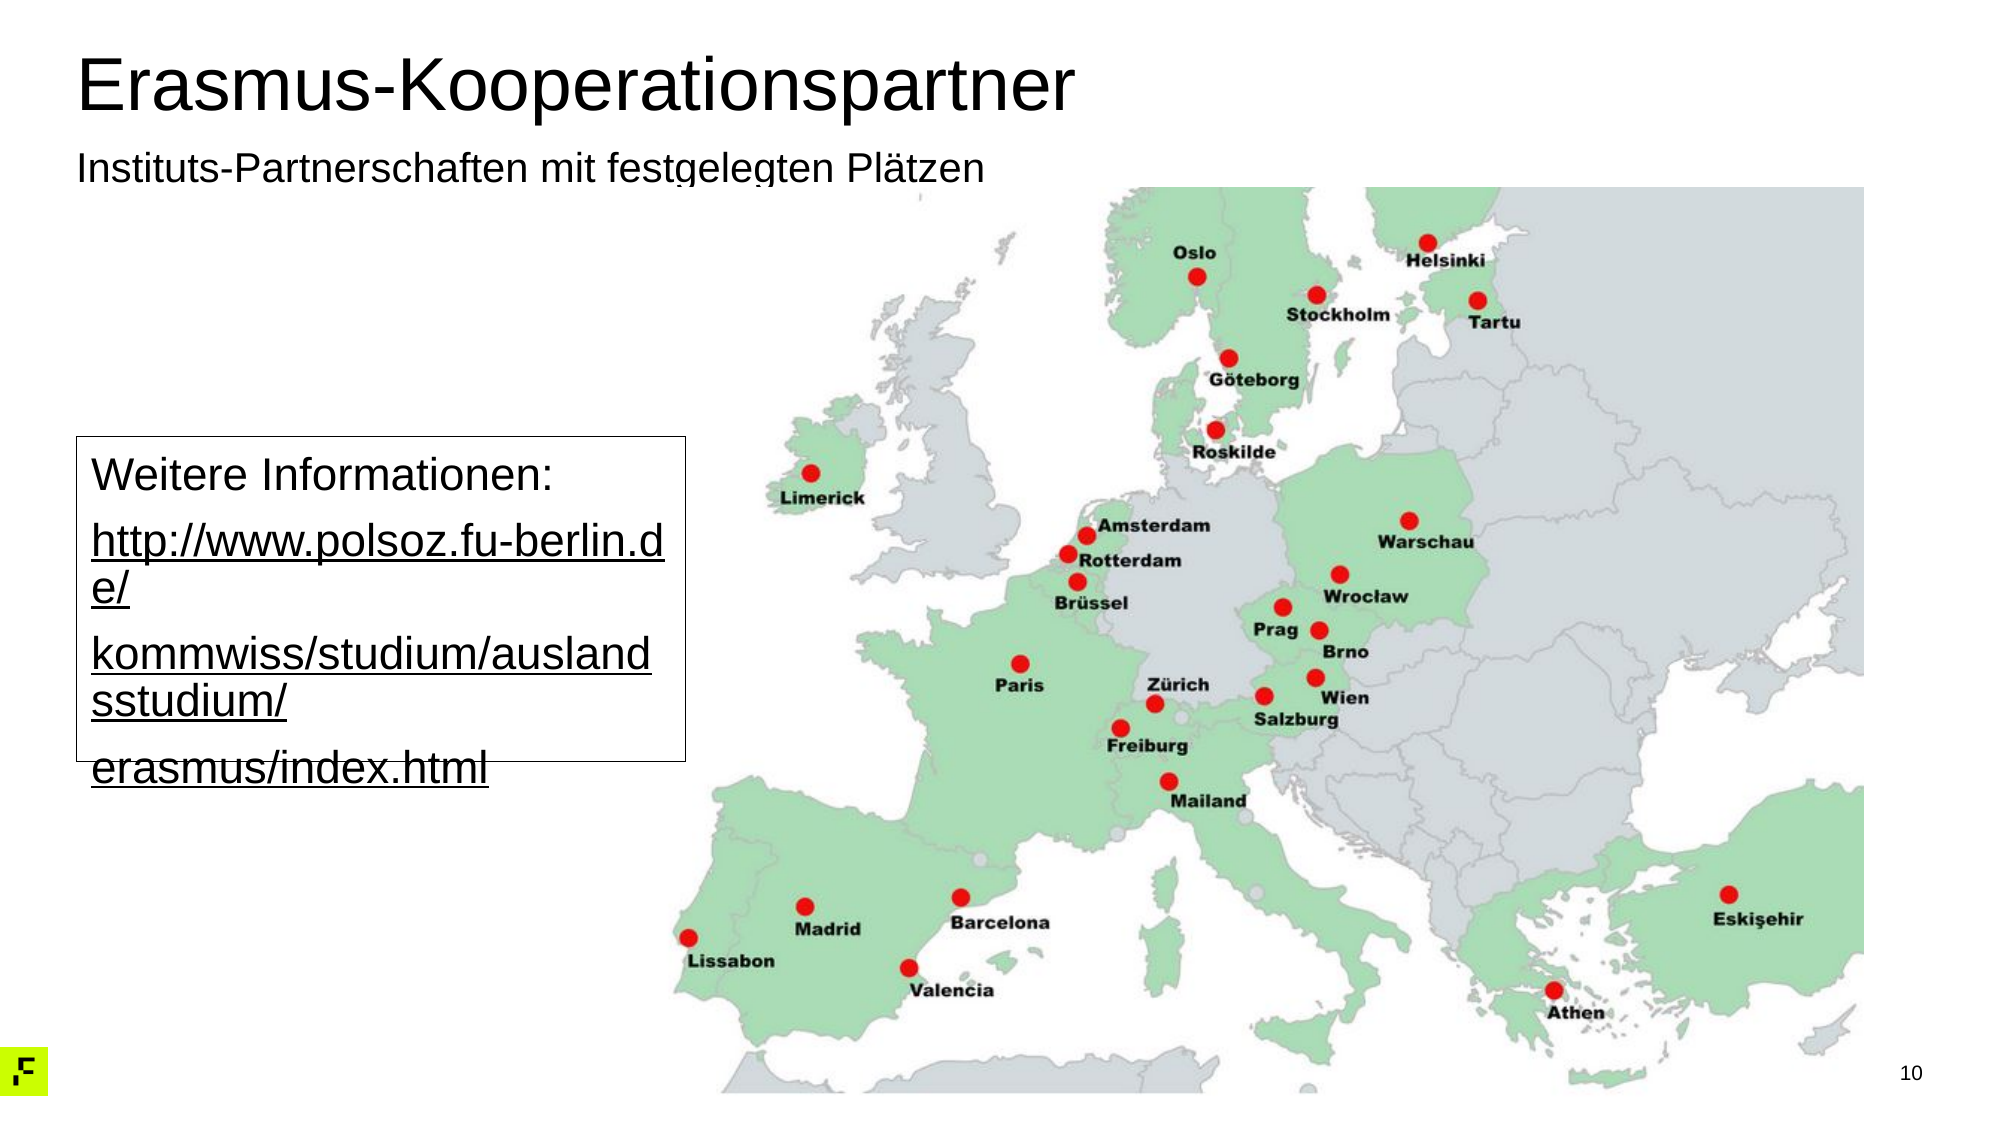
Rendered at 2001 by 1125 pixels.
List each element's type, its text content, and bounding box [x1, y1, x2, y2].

text_box Instituts-Partnerschaften mit festgelegten Plätzen [17, 128, 1459, 291]
picture [0, 1047, 48, 1096]
title Erasmus-Kooperationspartner [76, 35, 1924, 267]
text_box Weitere Informationen: http://www.polsoz.fu-berlin.de/ kommwiss/studium/auslandsstudium/ erasmus/index.html [76, 436, 644, 762]
slide_number 10 [1865, 1048, 1924, 1096]
picture [644, 187, 1865, 1099]
